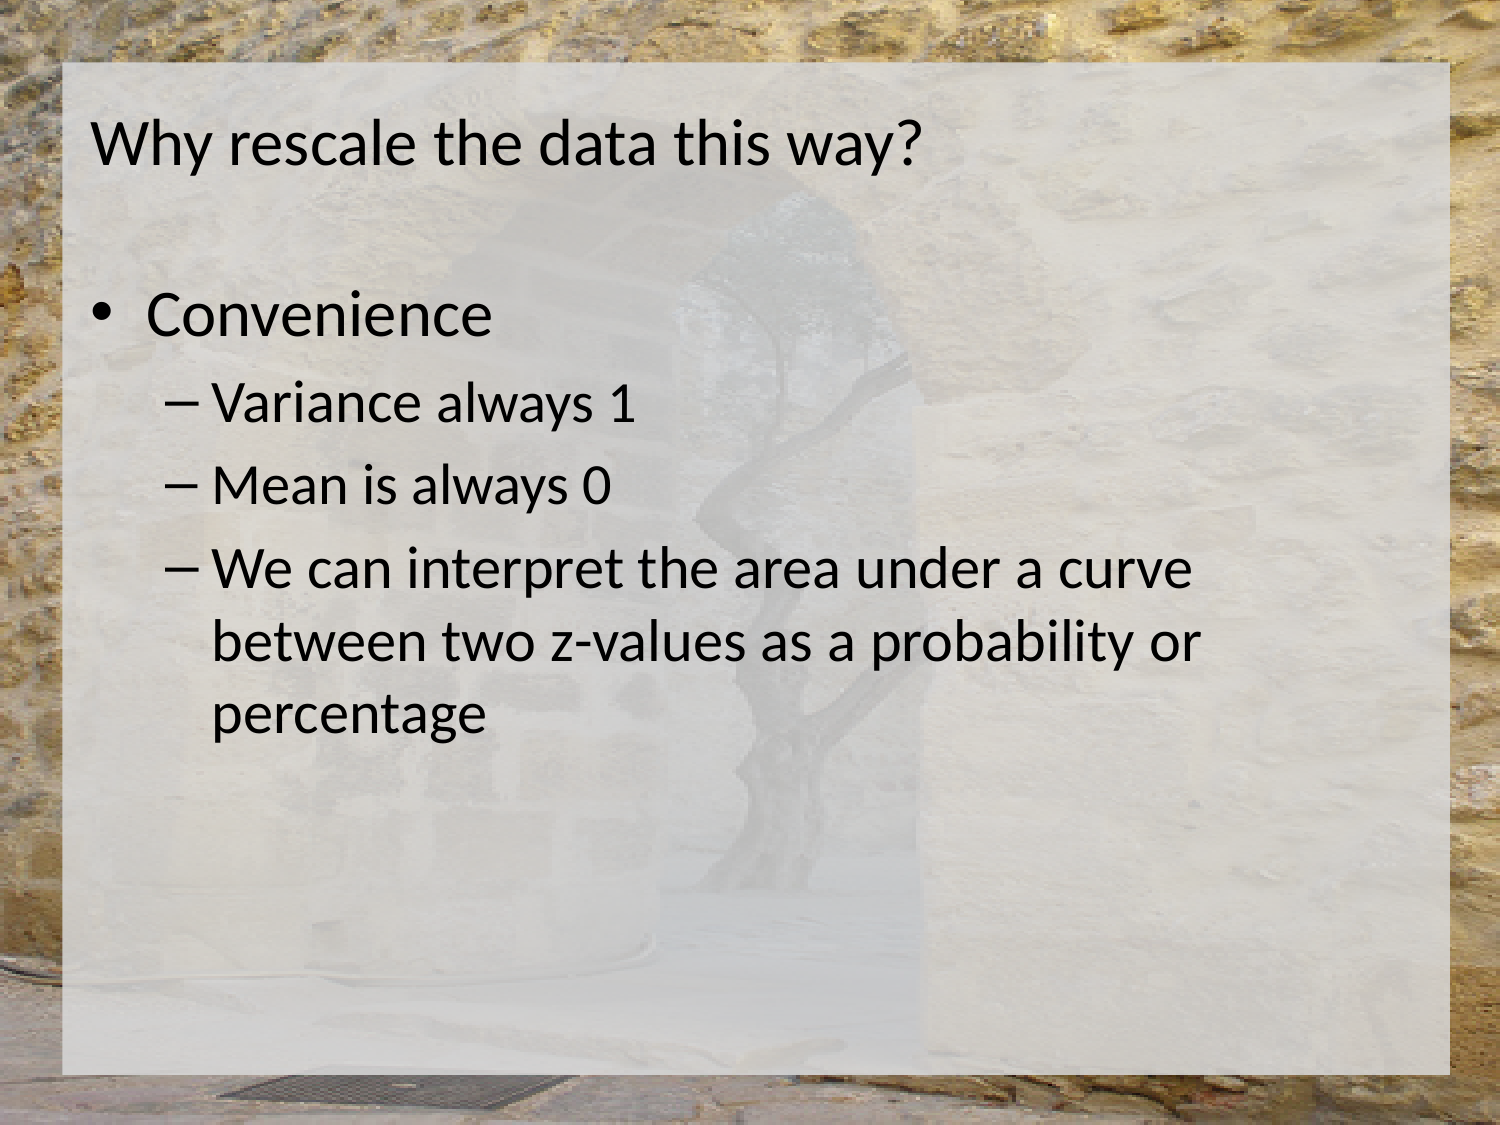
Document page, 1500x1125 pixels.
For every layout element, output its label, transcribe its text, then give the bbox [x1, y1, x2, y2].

list Convenience Variance always 1 Mean is always 0 We can interpret the area under a curve between two z-values as a probability or percentage [75, 262, 1425, 1005]
picture [0, 0, 1500, 1125]
text_box [60, 60, 1452, 1077]
title Why rescale the data this way? [75, 45, 1425, 233]
